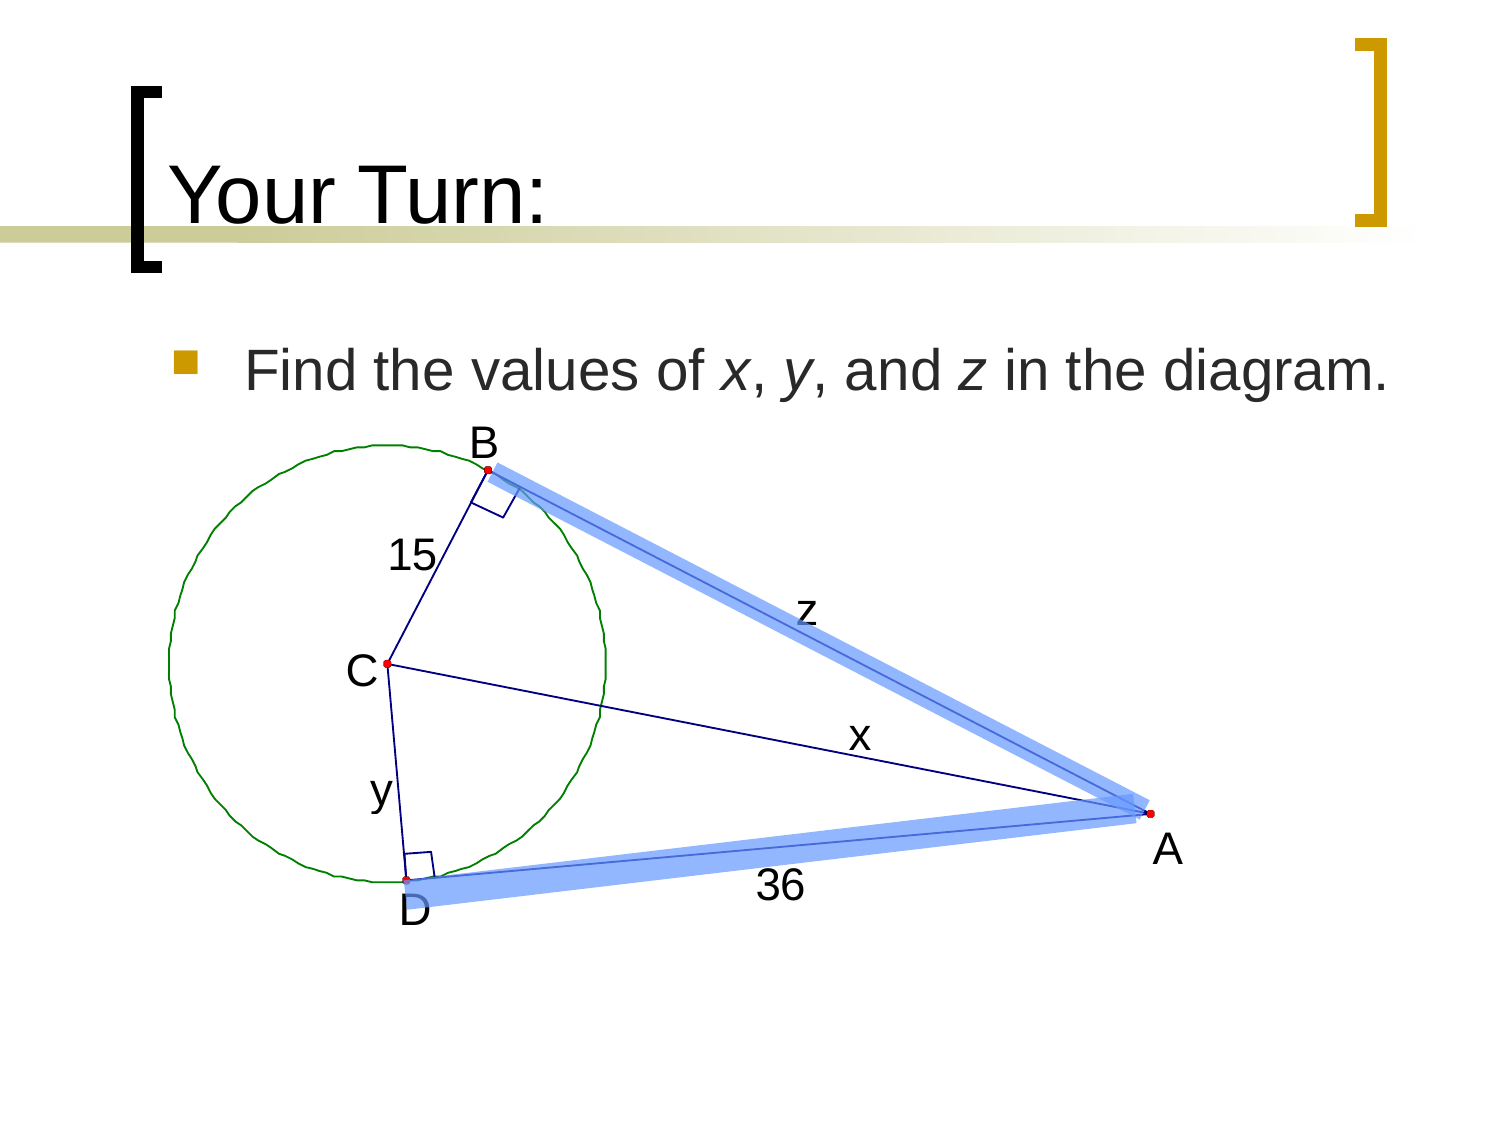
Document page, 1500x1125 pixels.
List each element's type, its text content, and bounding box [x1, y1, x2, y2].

picture [149, 403, 1201, 955]
list Find the values of x, y, and z in the diagram. [155, 324, 1413, 451]
title Your Turn: [152, 15, 1328, 248]
